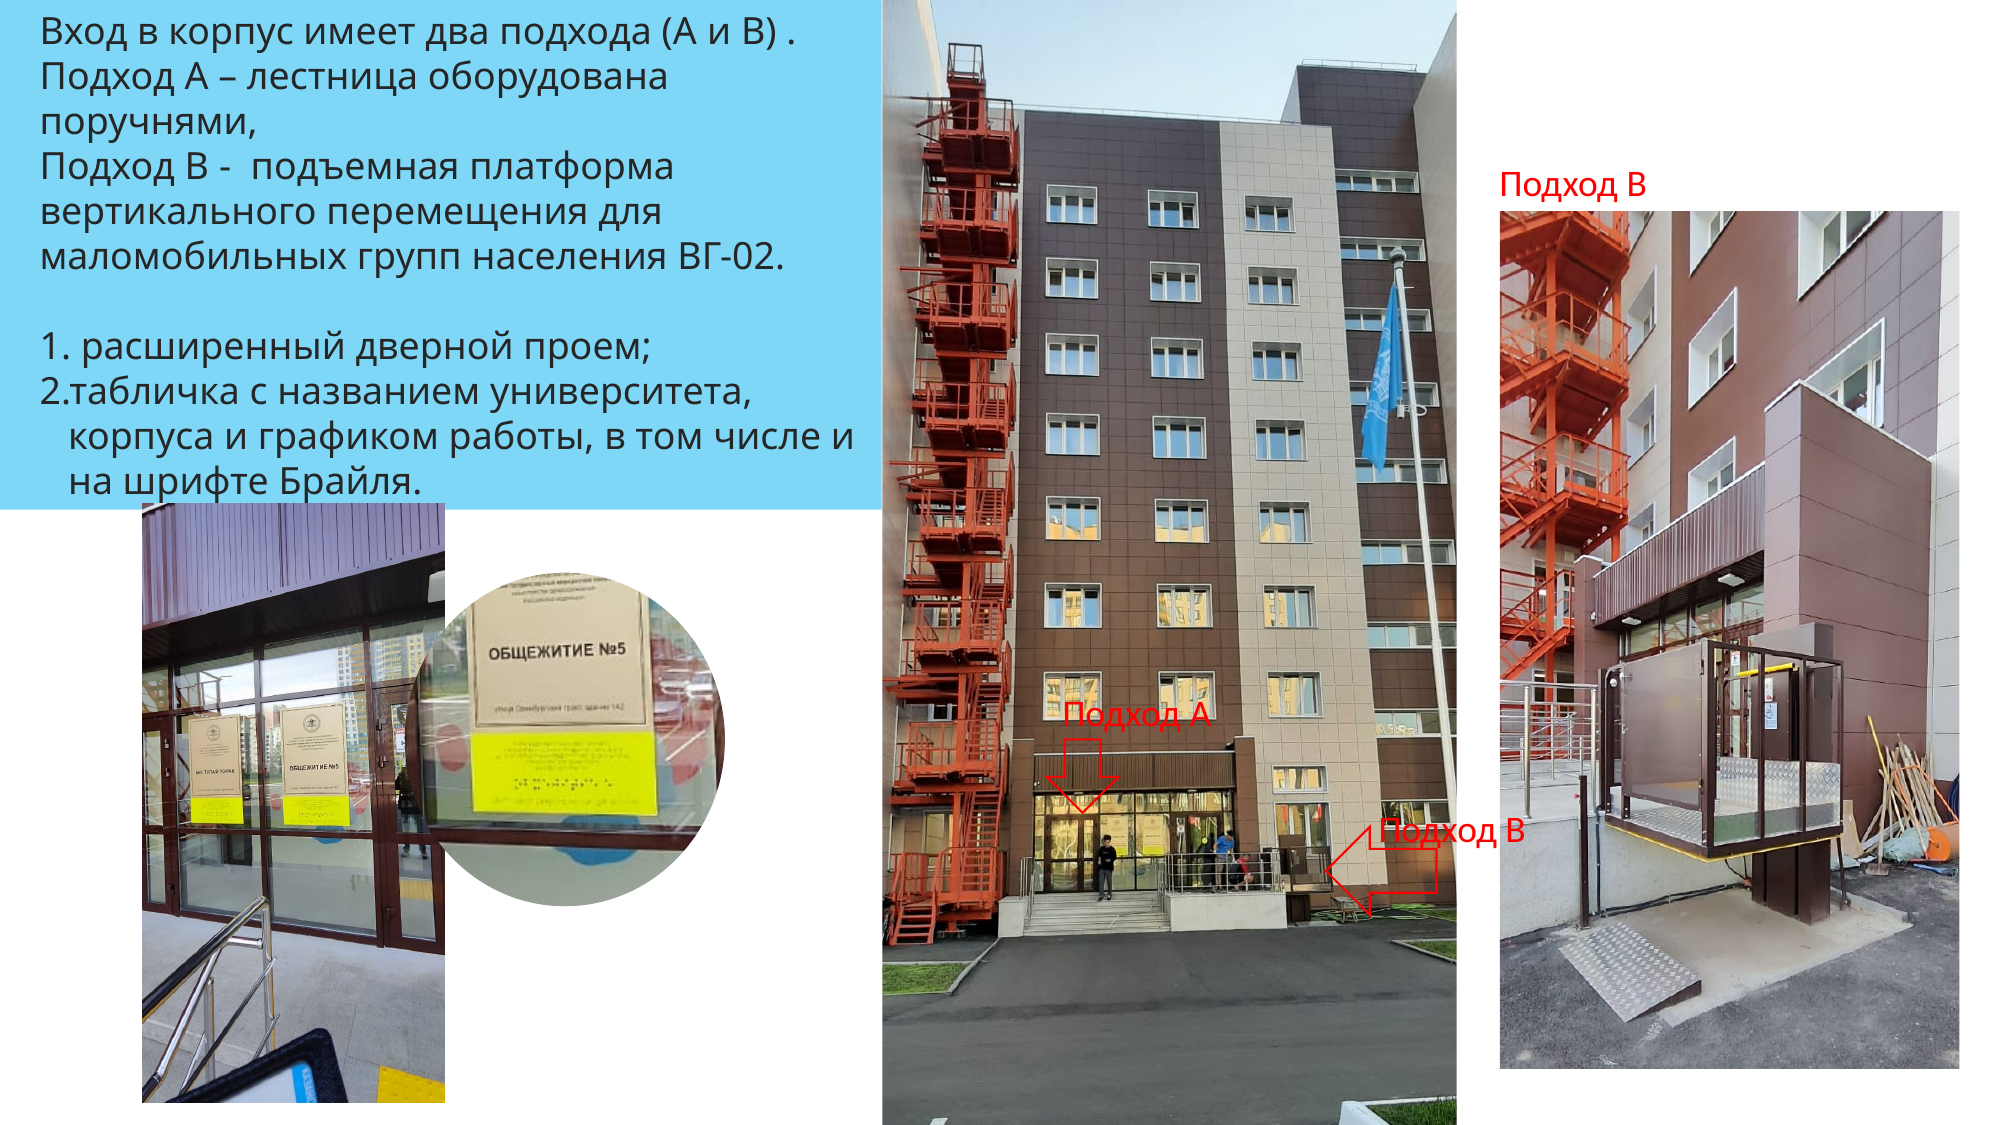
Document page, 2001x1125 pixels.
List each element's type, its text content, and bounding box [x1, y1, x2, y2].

picture [142, 503, 725, 1103]
text_box Подход B [1484, 151, 1663, 211]
picture [882, 0, 1457, 1125]
picture [1499, 211, 1960, 1069]
text_box Вход в корпус имеет два подхода (А и B) . Подход А – лестница оборудована поручнями, Подход В - подъемная платформа вертикального перемещения для маломобильных групп населения ВГ-02. 1. расширенный дверной проем; 2.табличка с названием университета, корпуса и графиком работы, в том числе и на шрифте Брайля. [0, 0, 882, 510]
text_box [1325, 797, 1547, 915]
